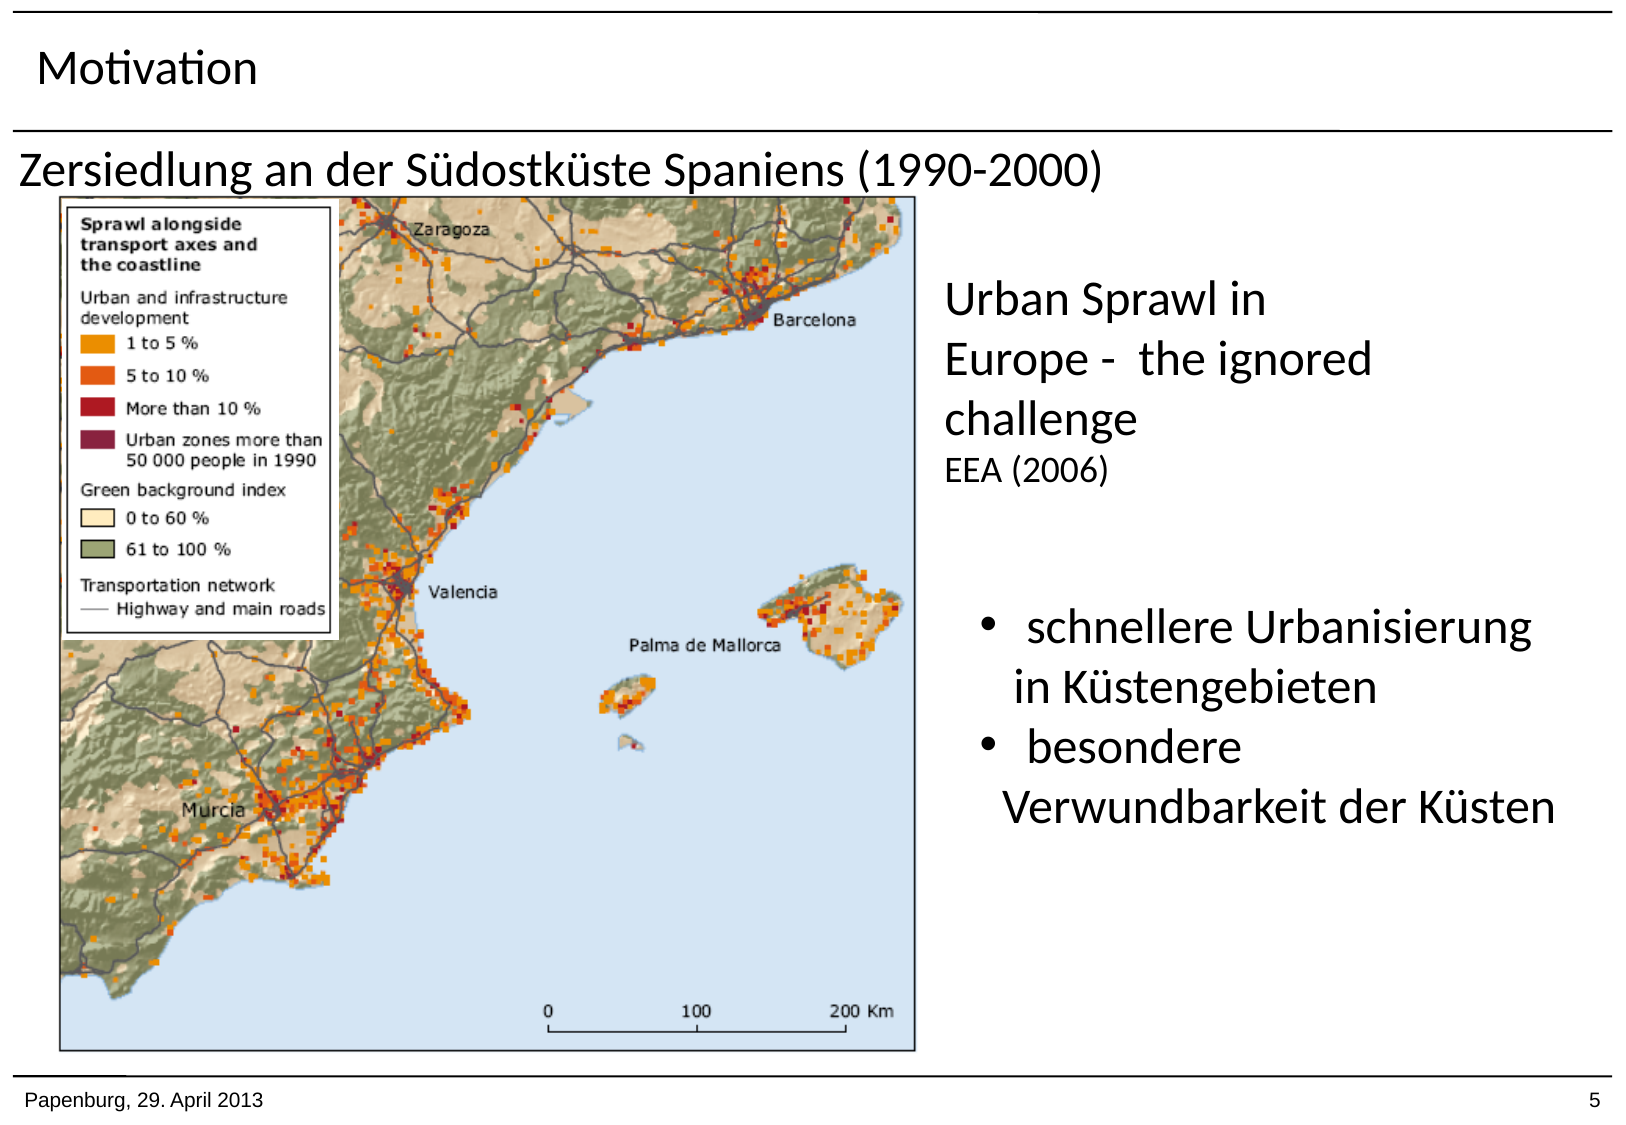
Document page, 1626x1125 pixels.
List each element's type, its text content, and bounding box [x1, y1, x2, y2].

text_box schnellere Urbanisierung in Küstengebieten besondere Verwundbarkeit der Küsten [964, 585, 1586, 841]
picture [50, 187, 922, 1059]
text_box Urban Sprawl in Europe - the ignored challenge EEA (2006) [929, 257, 1434, 548]
slide_number 5 [1277, 1082, 1616, 1116]
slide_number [9, 1082, 680, 1116]
text_box Zersiedlung an der Südostküste Spaniens (1990-2000) [3, 128, 1270, 204]
title Motivation [21, 11, 1473, 130]
